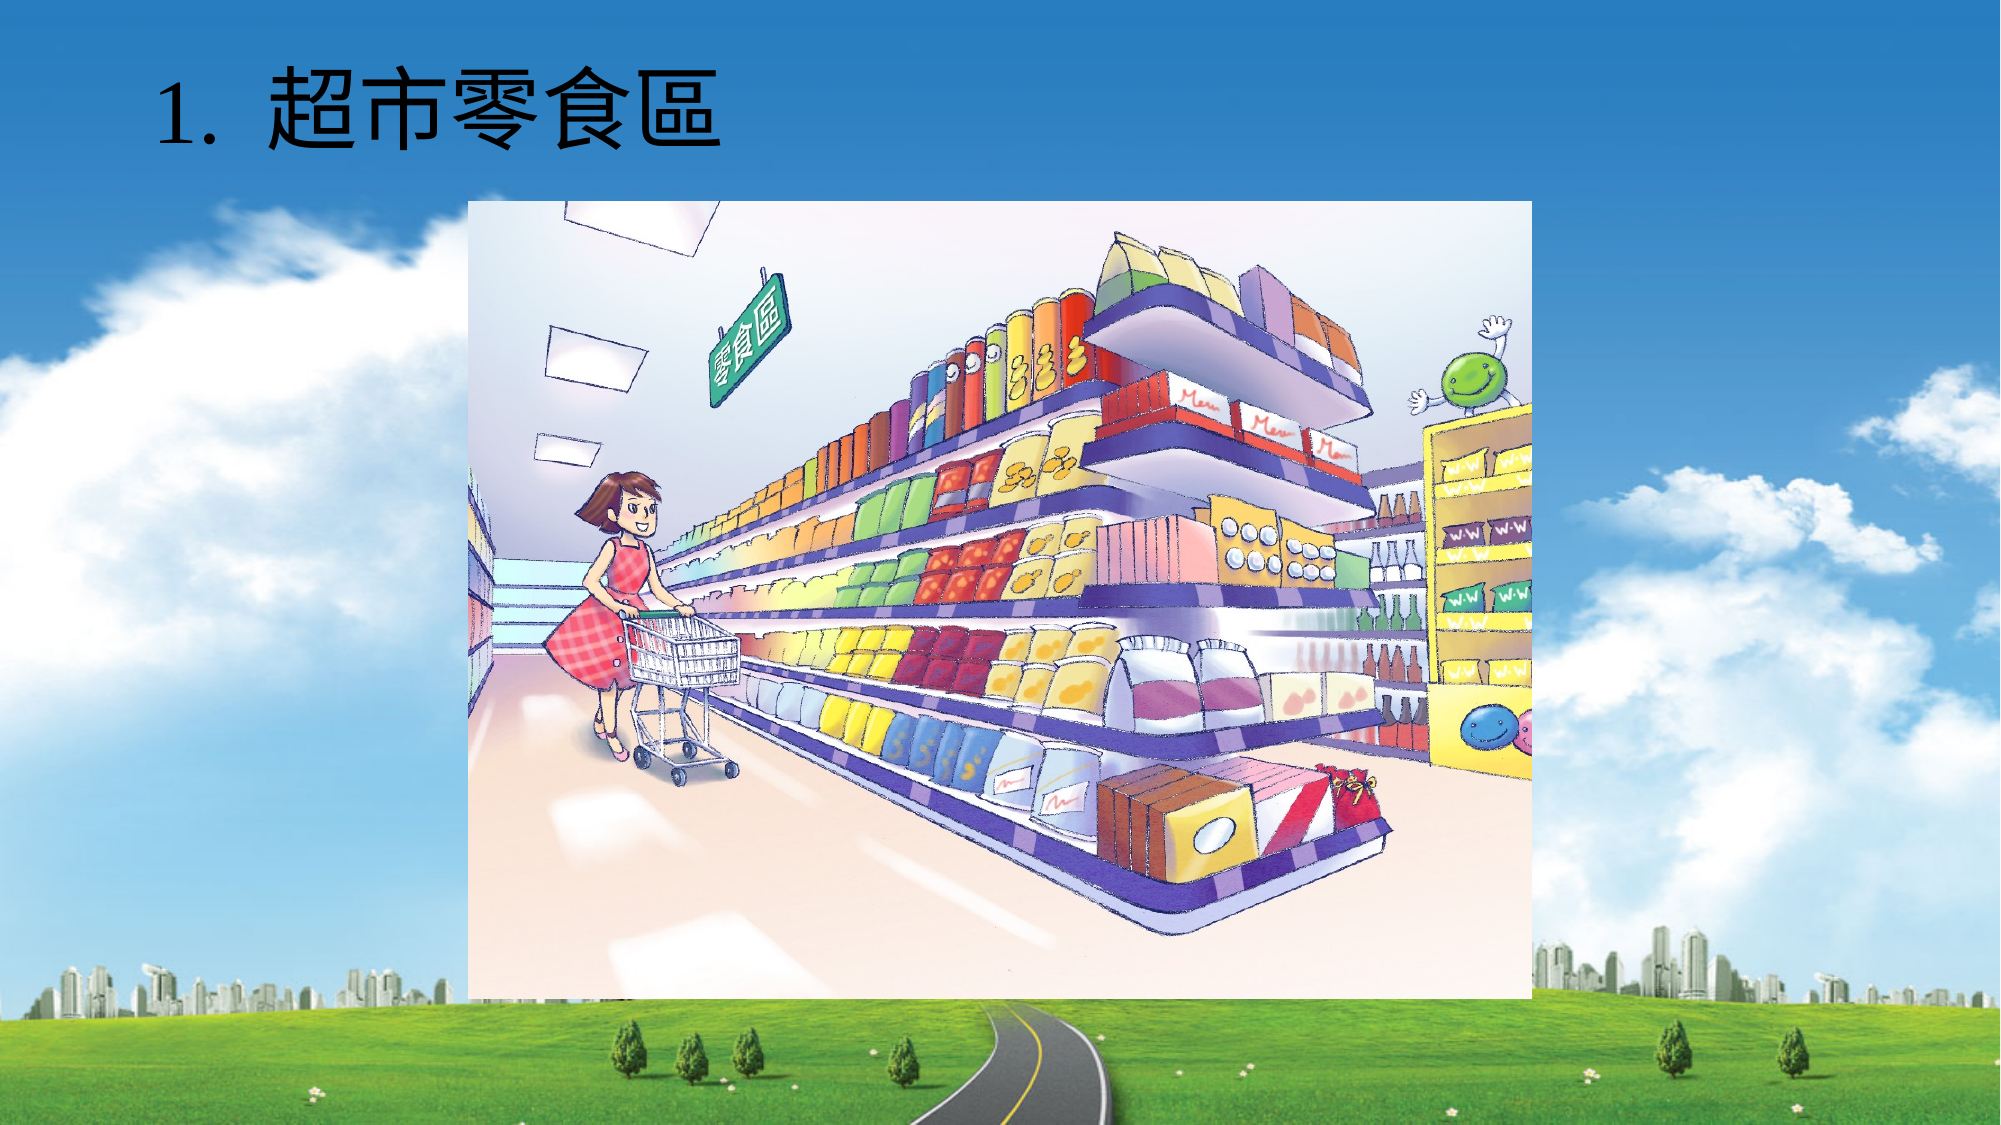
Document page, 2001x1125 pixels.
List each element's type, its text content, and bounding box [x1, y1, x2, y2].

list [137, 299, 1863, 1014]
picture [0, 0, 2001, 1125]
title 1. 超市零食區 [137, 59, 1863, 278]
